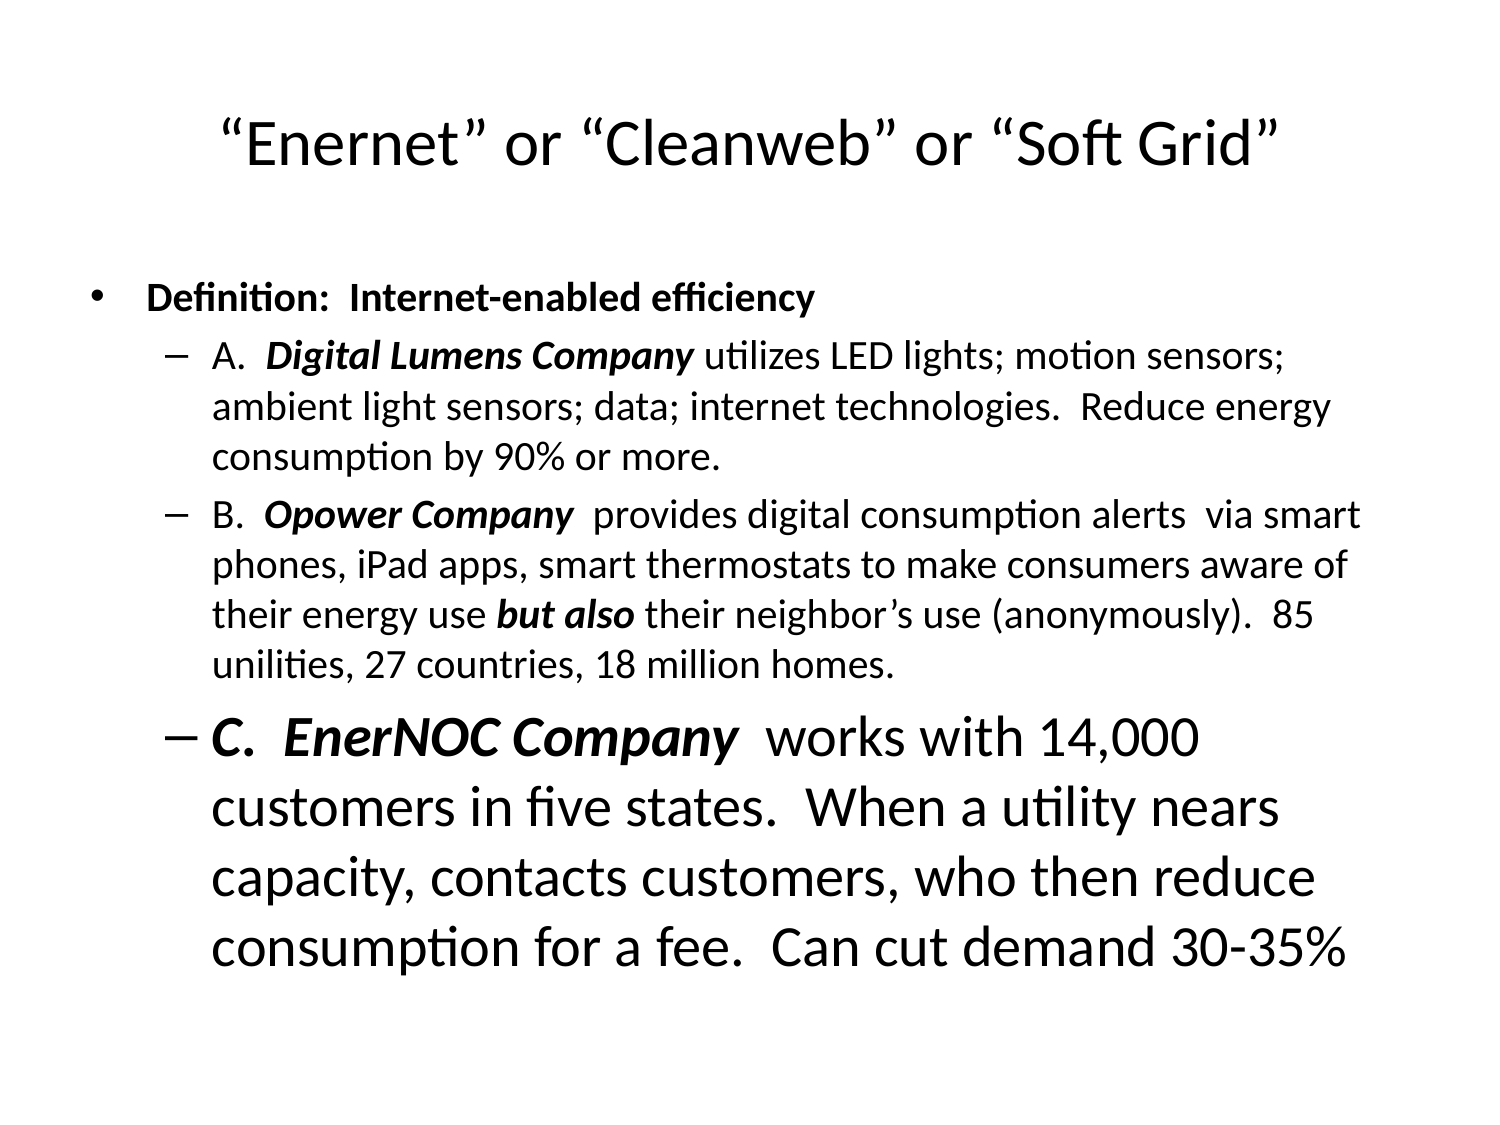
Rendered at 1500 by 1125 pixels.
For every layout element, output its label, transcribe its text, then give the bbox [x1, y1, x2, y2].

title “Enernet” or “Cleanweb” or “Soft Grid” [75, 45, 1425, 233]
list Definition: Internet-enabled efficiency A. Digital Lumens Company utilizes LED lights; motion sensors; ambient light sensors; data; internet technologies. Reduce energy consumption by 90% or more. B. Opower Company provides digital consumption alerts via smart phones, iPad apps, smart thermostats to make consumers aware of their energy use but also their neighbor’s use (anonymously). 85 unilities, 27 countries, 18 million homes. C. EnerNOC Company works with 14,000 customers in five states. When a utility nears capacity, contacts customers, who then reduce consumption for a fee. Can cut demand 30-35% [75, 262, 1425, 1005]
